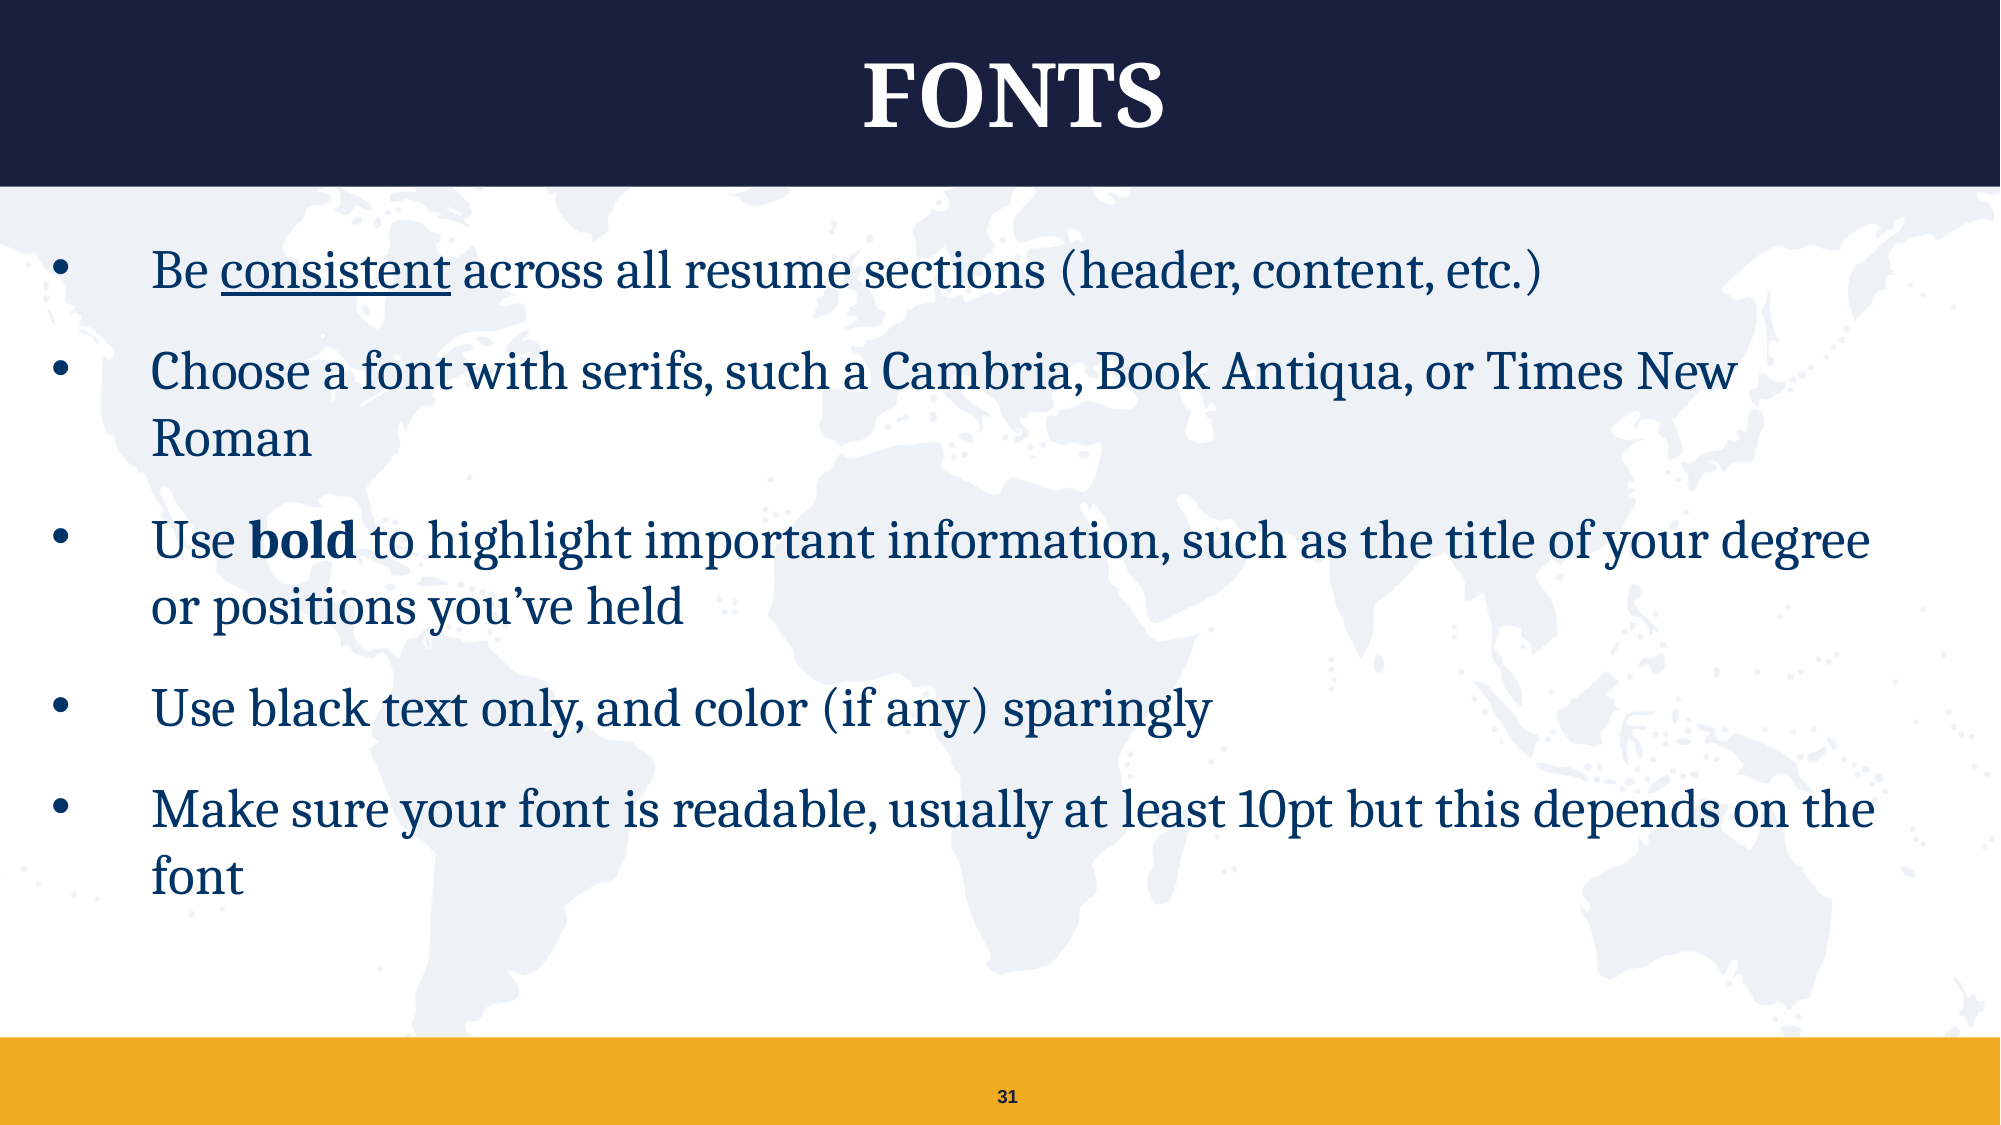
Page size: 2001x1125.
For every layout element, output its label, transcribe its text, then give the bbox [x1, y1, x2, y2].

slide_number 31 [799, 1074, 1217, 1125]
picture [0, 186, 2000, 1037]
text_box Fonts [83, 24, 1947, 184]
